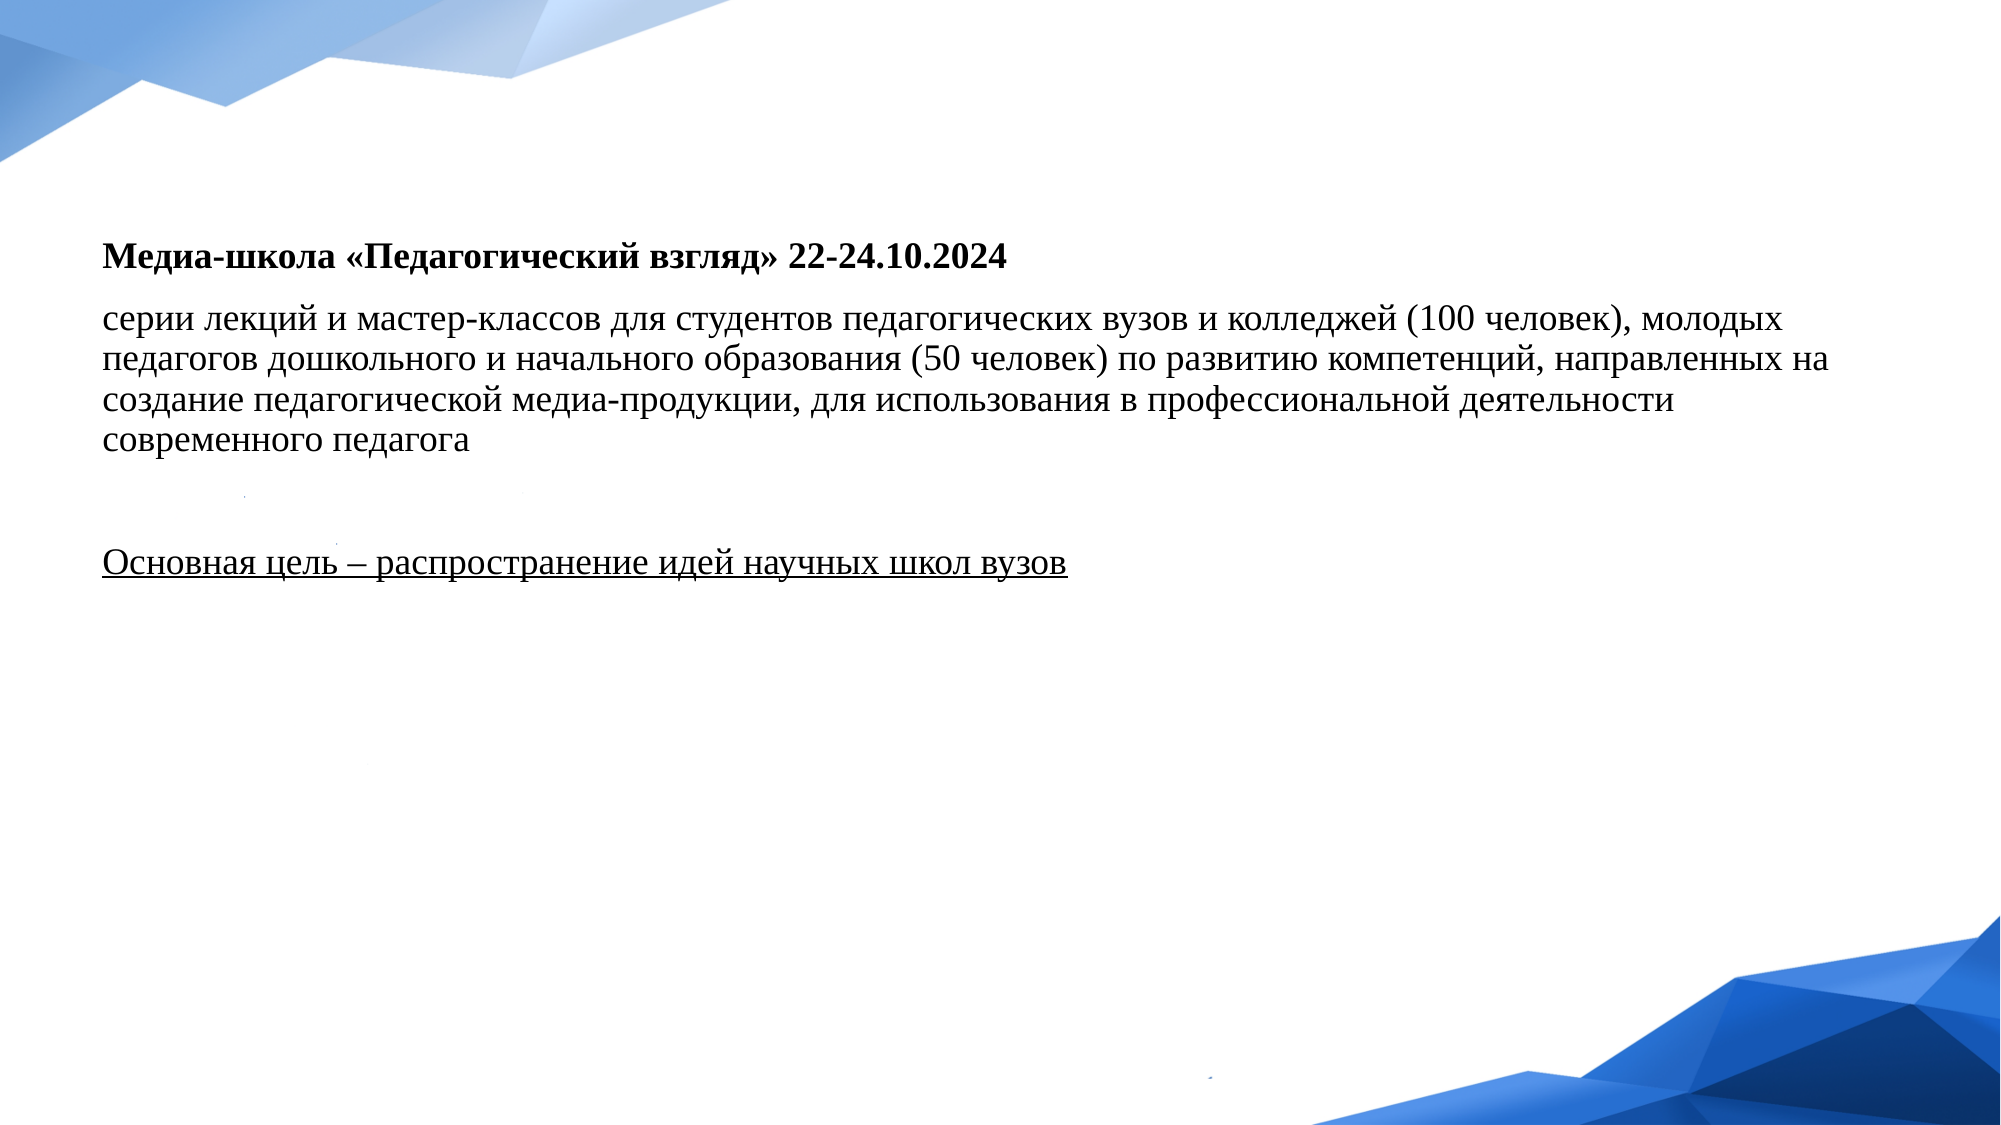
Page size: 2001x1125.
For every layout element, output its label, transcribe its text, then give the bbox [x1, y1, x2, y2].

picture [0, 0, 2001, 1125]
list Медиа-школа «Педагогический взгляд» 22-24.10.2024 серии лекций и мастер-классов для студентов педагогических вузов и колледжей (100 человек), молодых педагогов дошкольного и начального образования (50 человек) по развитию компетенций, направленных на создание педагогической медиа-продукции, для использования в профессиональной деятельности современного педагога Основная цель – распространение идей научных школ вузов [87, 229, 1921, 744]
